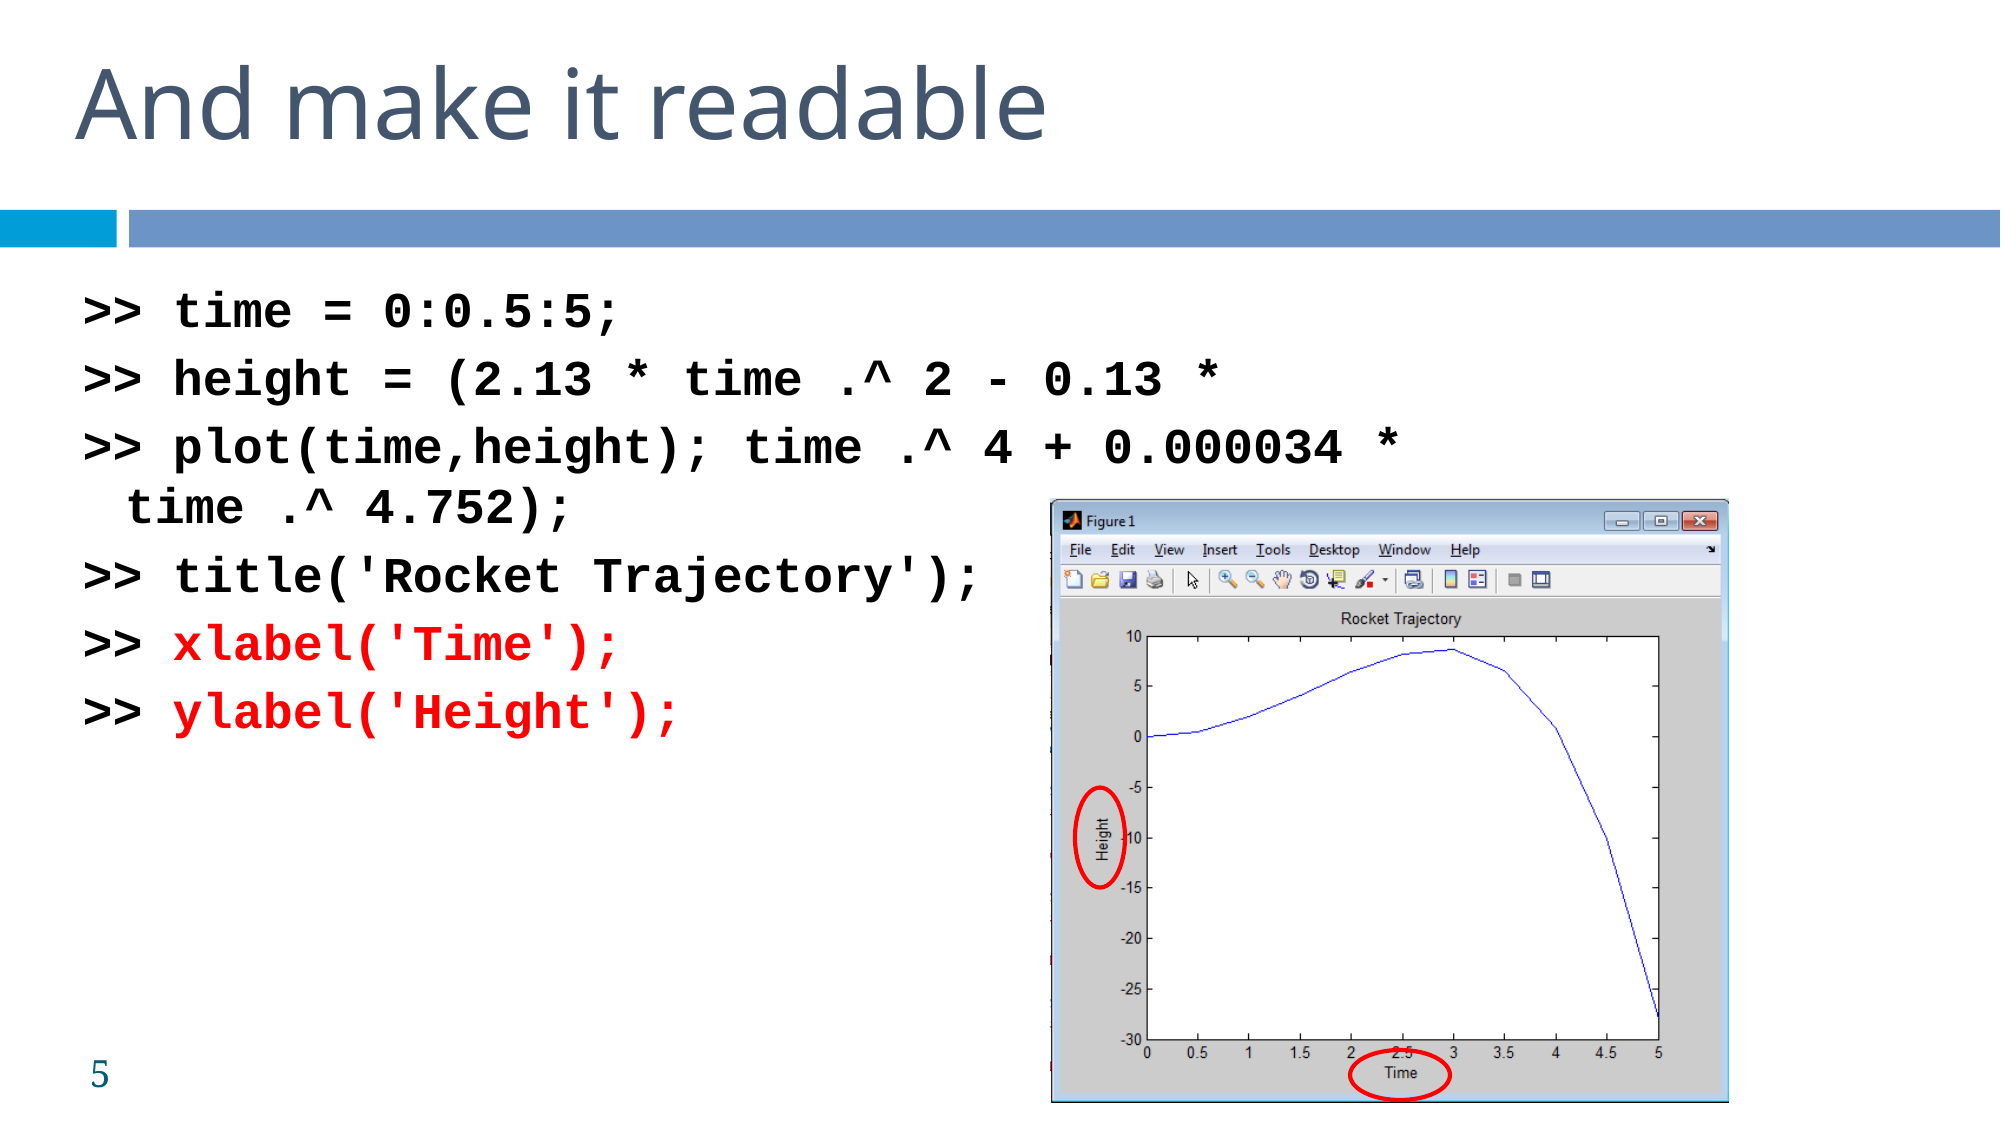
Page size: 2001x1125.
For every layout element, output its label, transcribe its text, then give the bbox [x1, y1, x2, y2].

text_box >> time = 0:0.5:5; >> height = (2.13 * time .^ 2 - 0.13 * >> plot(time,height); time .^ 4 + 0.000034 * time .^ 4.752); >> title('Rocket Trajectory'); >> xlabel('Time'); >> ylabel('Height'); [49, 270, 1488, 1045]
title And make it readable [75, 42, 1424, 163]
picture [1049, 498, 1729, 1103]
text_box 5 [75, 1045, 425, 1103]
